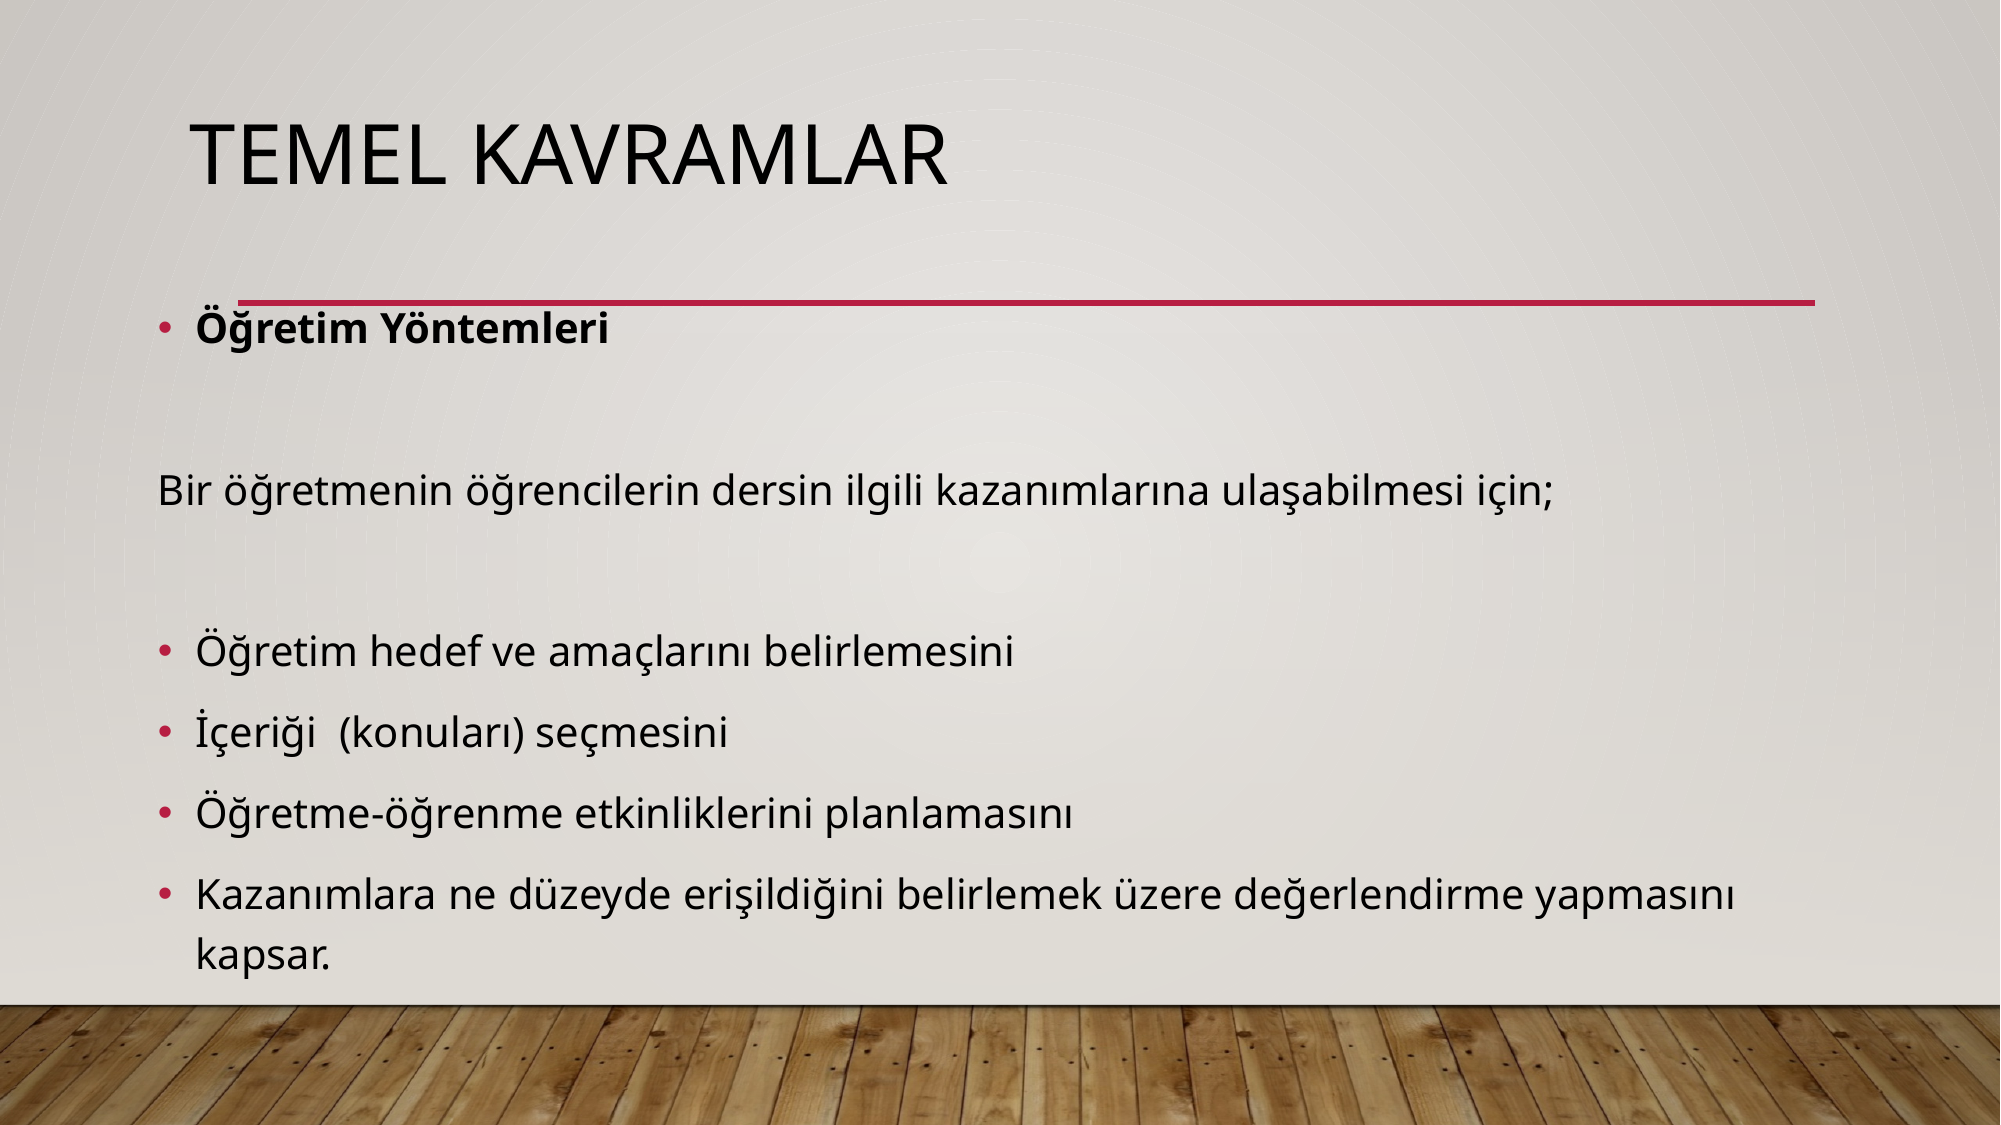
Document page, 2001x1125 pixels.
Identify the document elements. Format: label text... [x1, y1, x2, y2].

list Öğretim Yöntemleri Bir öğretmenin öğrencilerin dersin ilgili kazanımlarına ulaşabilmesi için; Öğretim hedef ve amaçlarını belirlemesini İçeriği (konuları) seçmesini Öğretme-öğrenme etkinliklerini planlamasını Kazanımlara ne düzeyde erişildiğini belirlemek üzere değerlendirme yapmasını kapsar. [142, 284, 1825, 990]
title Temel Kavramlar [174, 105, 1825, 284]
picture [0, 1005, 2000, 1125]
